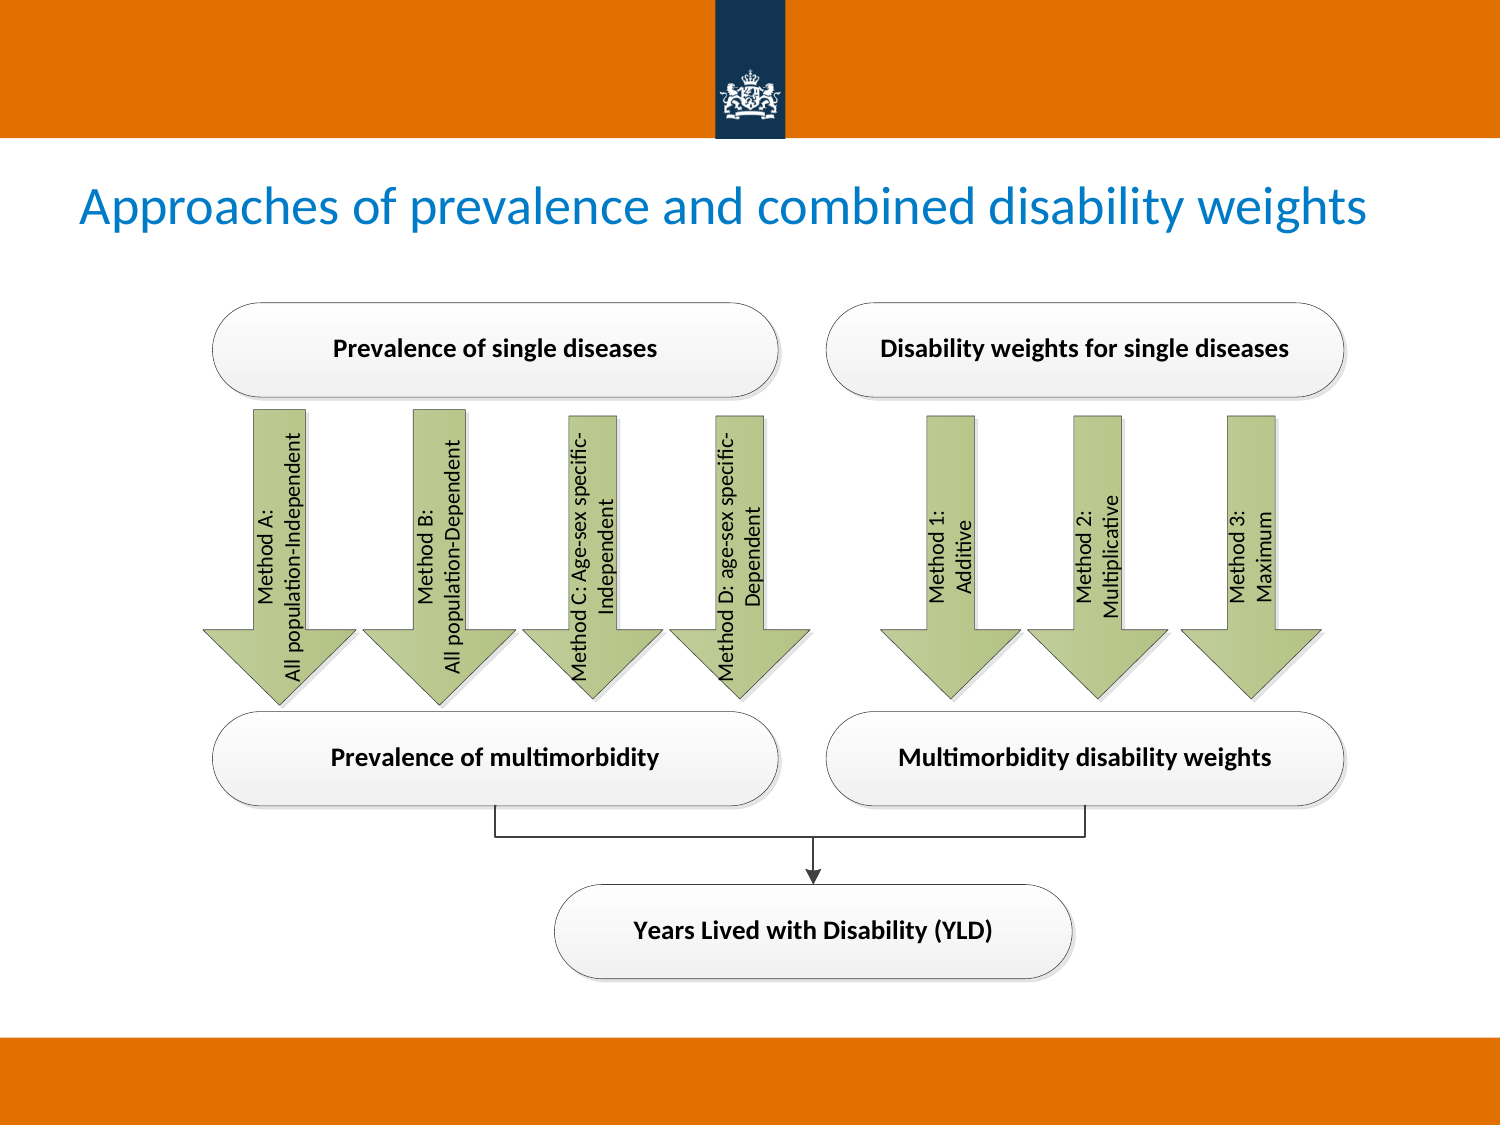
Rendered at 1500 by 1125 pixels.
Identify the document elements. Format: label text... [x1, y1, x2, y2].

picture [199, 299, 1351, 985]
title Approaches of prevalence and combined disability weights [79, 162, 1421, 236]
picture [0, 0, 1500, 139]
